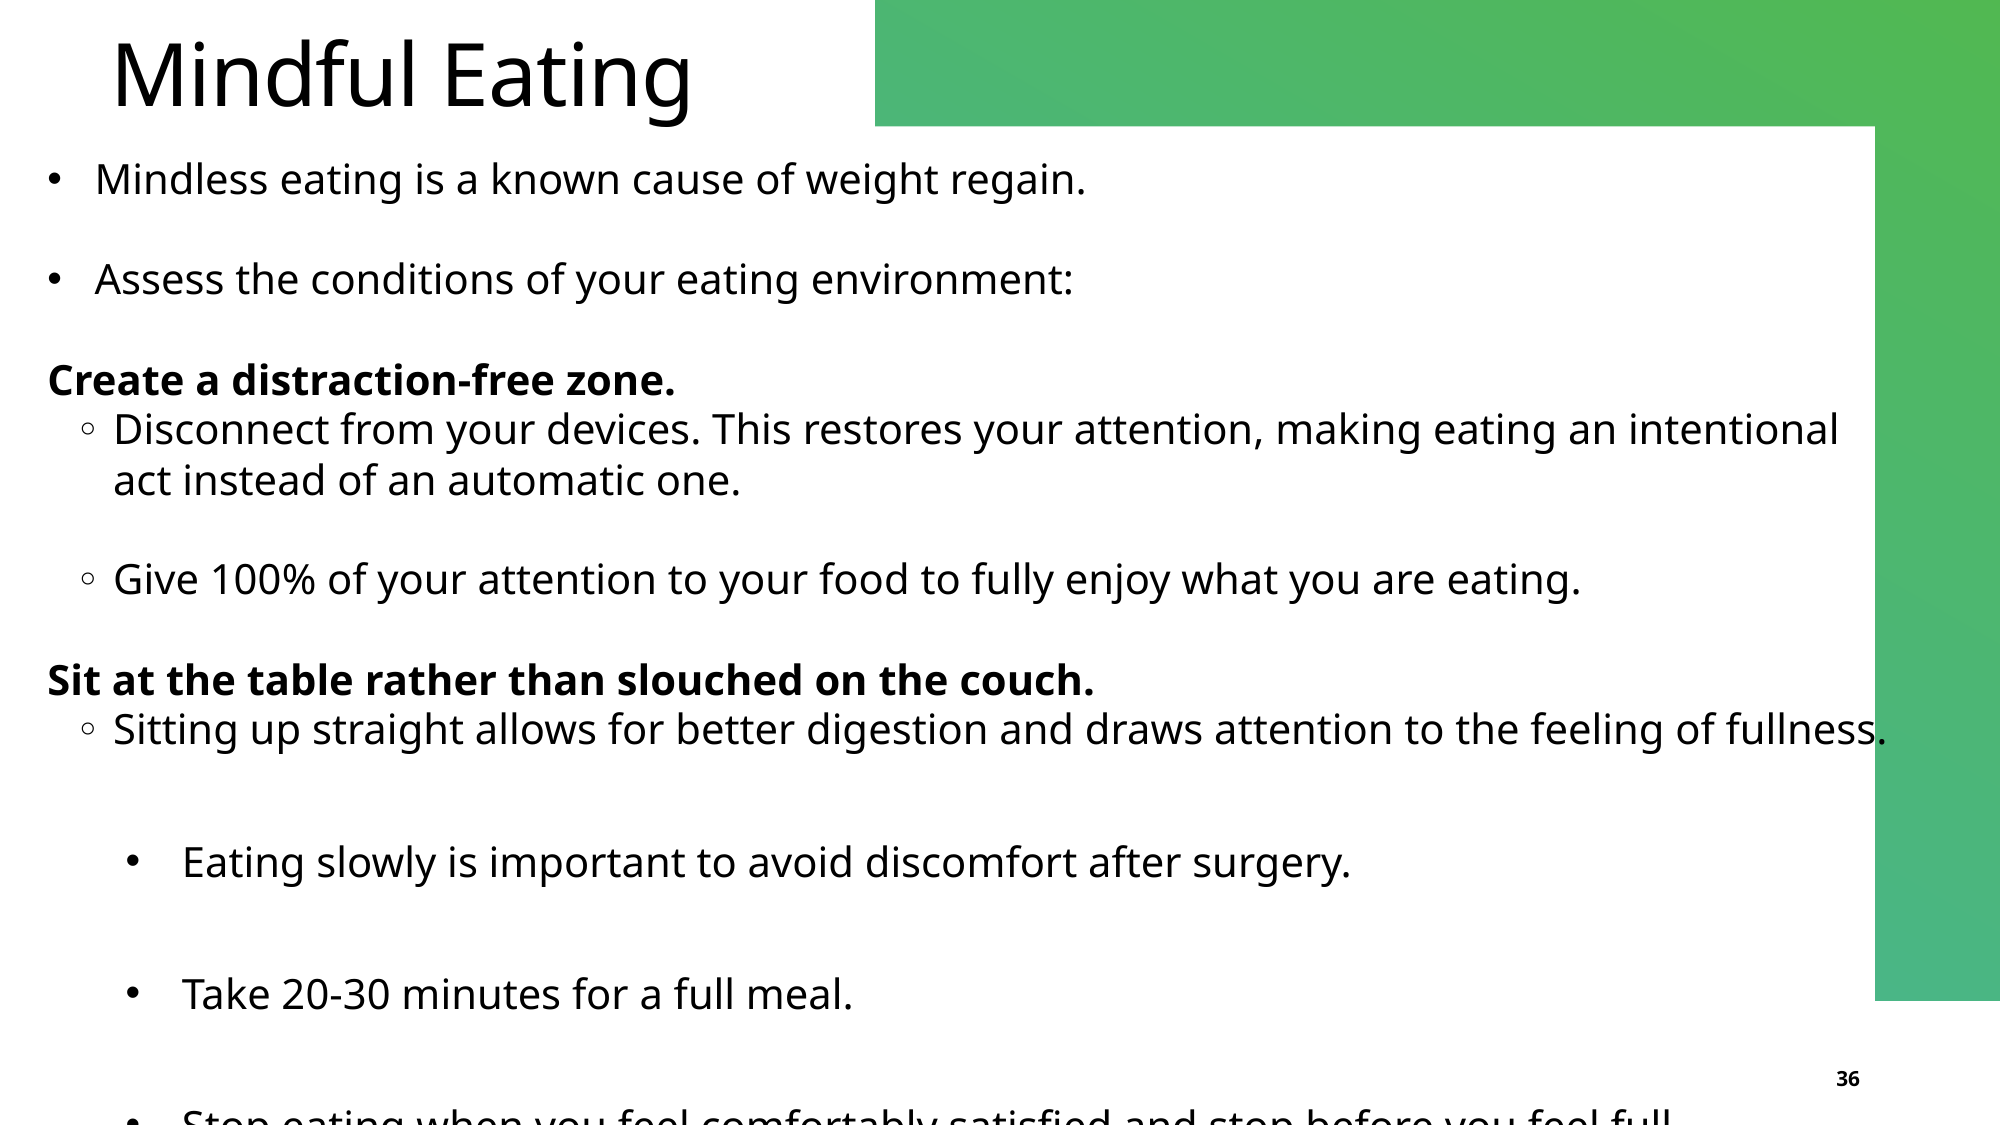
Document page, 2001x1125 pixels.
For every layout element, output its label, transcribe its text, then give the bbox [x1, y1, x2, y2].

list Mindless eating is a known cause of weight regain. Assess the conditions of your eating environment: Create a distraction-free zone. Disconnect from your devices. This restores your attention, making eating an intentional act instead of an automatic one. Give 100% of your attention to your food to fully enjoy what you are eating. Sit at the table rather than slouched on the couch. Sitting up straight allows for better digestion and draws attention to the feeling of fullness. Eating slowly is important to avoid discomfort after surgery. Take 20-30 minutes for a full meal. Stop eating when you feel comfortably satisfied and stop before you feel full. [32, 145, 1905, 1050]
title Mindful Eating [95, 19, 909, 145]
slide_number 36 [1788, 1050, 1875, 1110]
